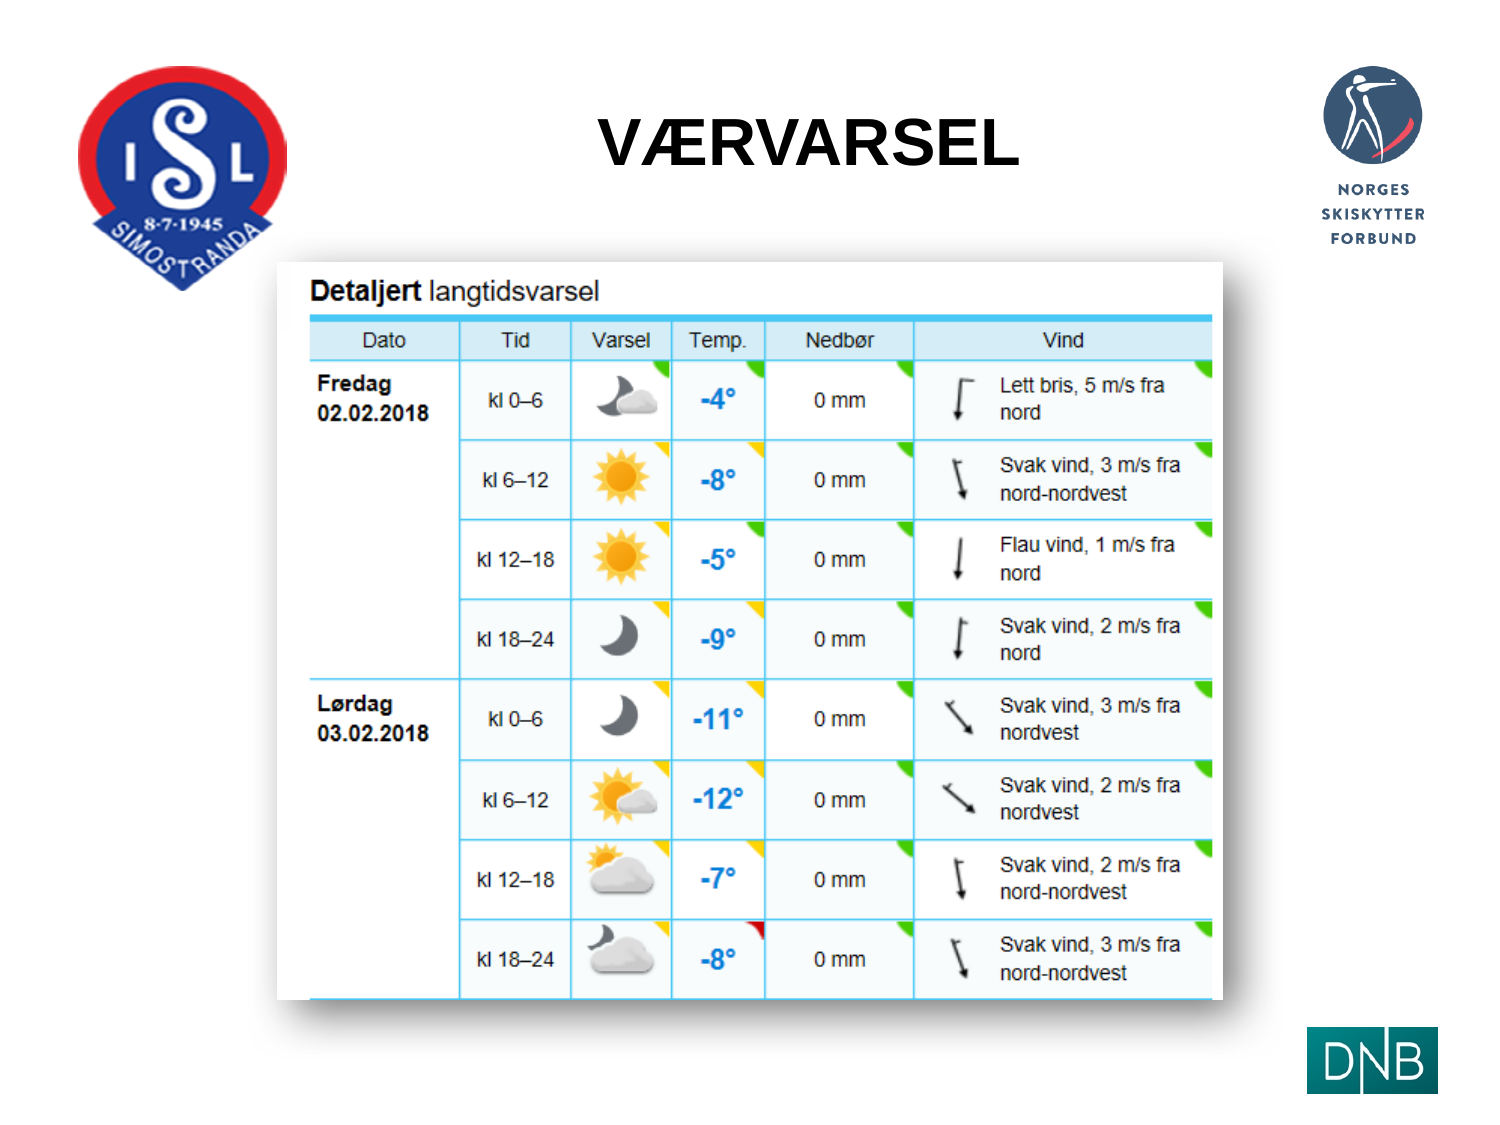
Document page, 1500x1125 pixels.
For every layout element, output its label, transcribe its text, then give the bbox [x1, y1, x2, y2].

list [277, 262, 1223, 1000]
picture [78, 66, 288, 291]
picture [1307, 1027, 1438, 1094]
title VÆRVARSEL [312, 45, 1306, 233]
picture [1322, 66, 1424, 244]
